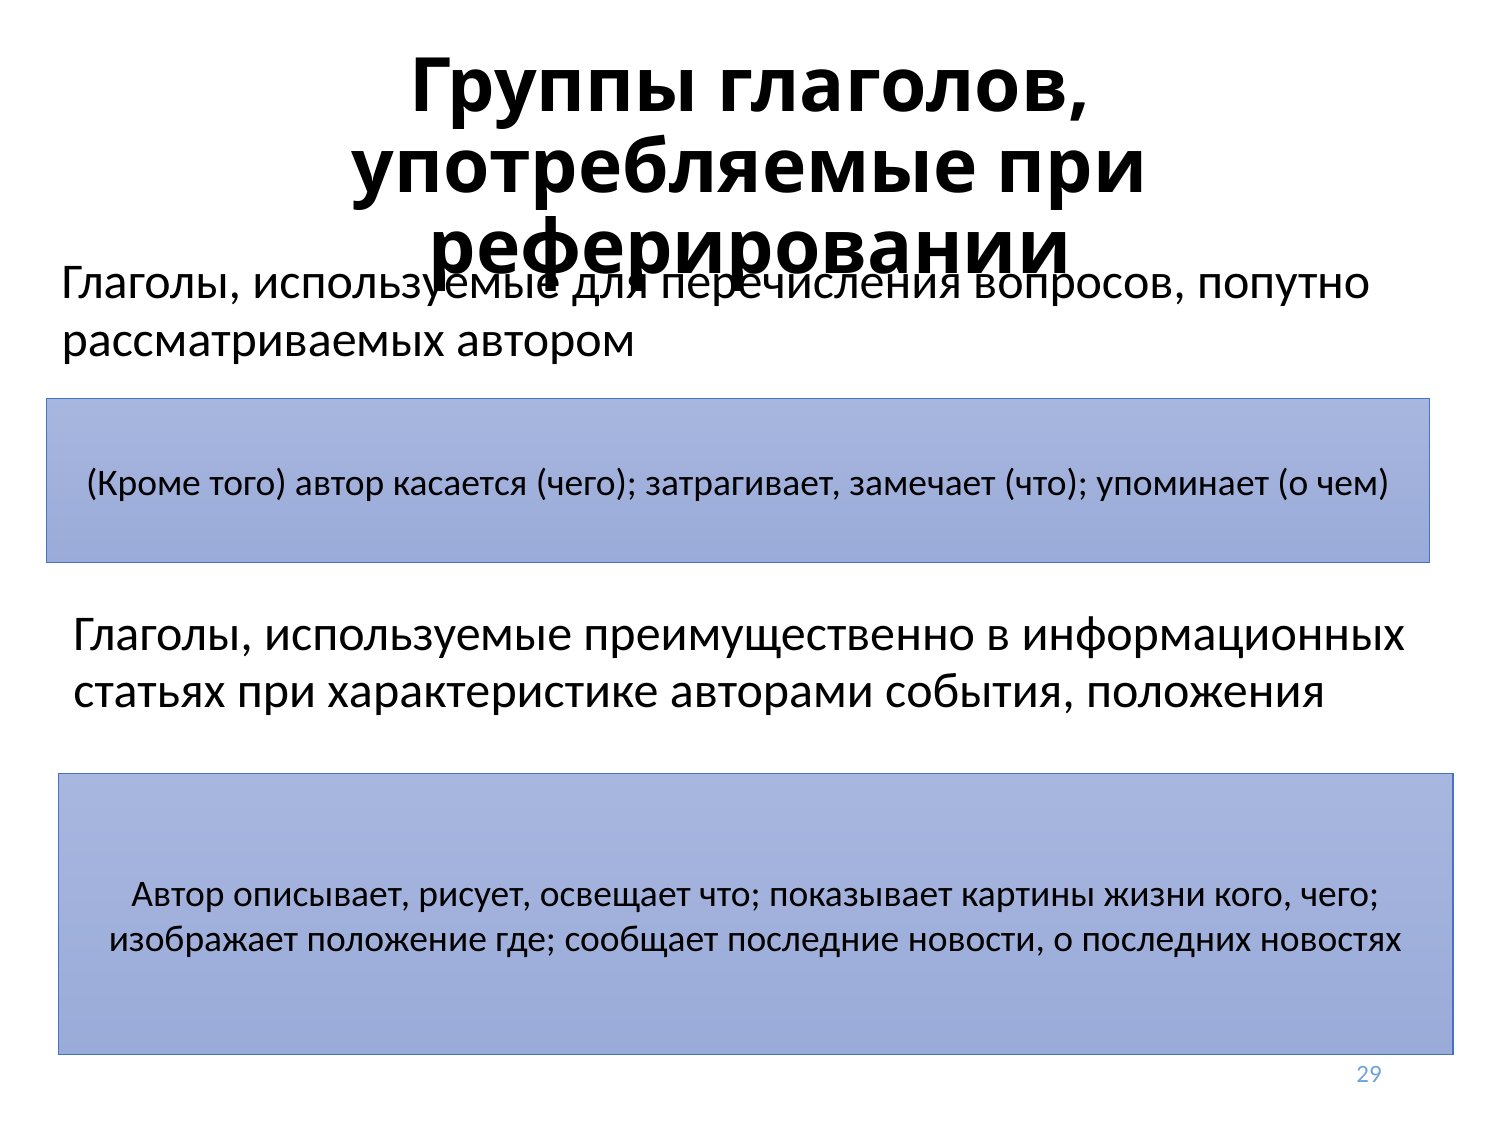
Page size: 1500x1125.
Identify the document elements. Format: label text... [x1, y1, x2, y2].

text_box (Кроме того) автор касается (чего); затрагивает, замечает (что); упоминает (о чем) [46, 398, 1430, 563]
text_box Глаголы, используемые преимущественно в информационных статьях при характеристике авторами события, положения [58, 597, 1453, 773]
text_box Автор описывает, рисует, освещает что; показывает картины жизни кого, чего; изображает положение где; сообщает последние новости, о последних новостях [58, 773, 1454, 1055]
text_box Глаголы, используемые для перечисления вопросов, попутно рассматриваемых автором [46, 246, 1454, 375]
slide_number 29 [1059, 1055, 1397, 1103]
title Группы глаголов, употребляемые при реферировании [103, 59, 1397, 246]
